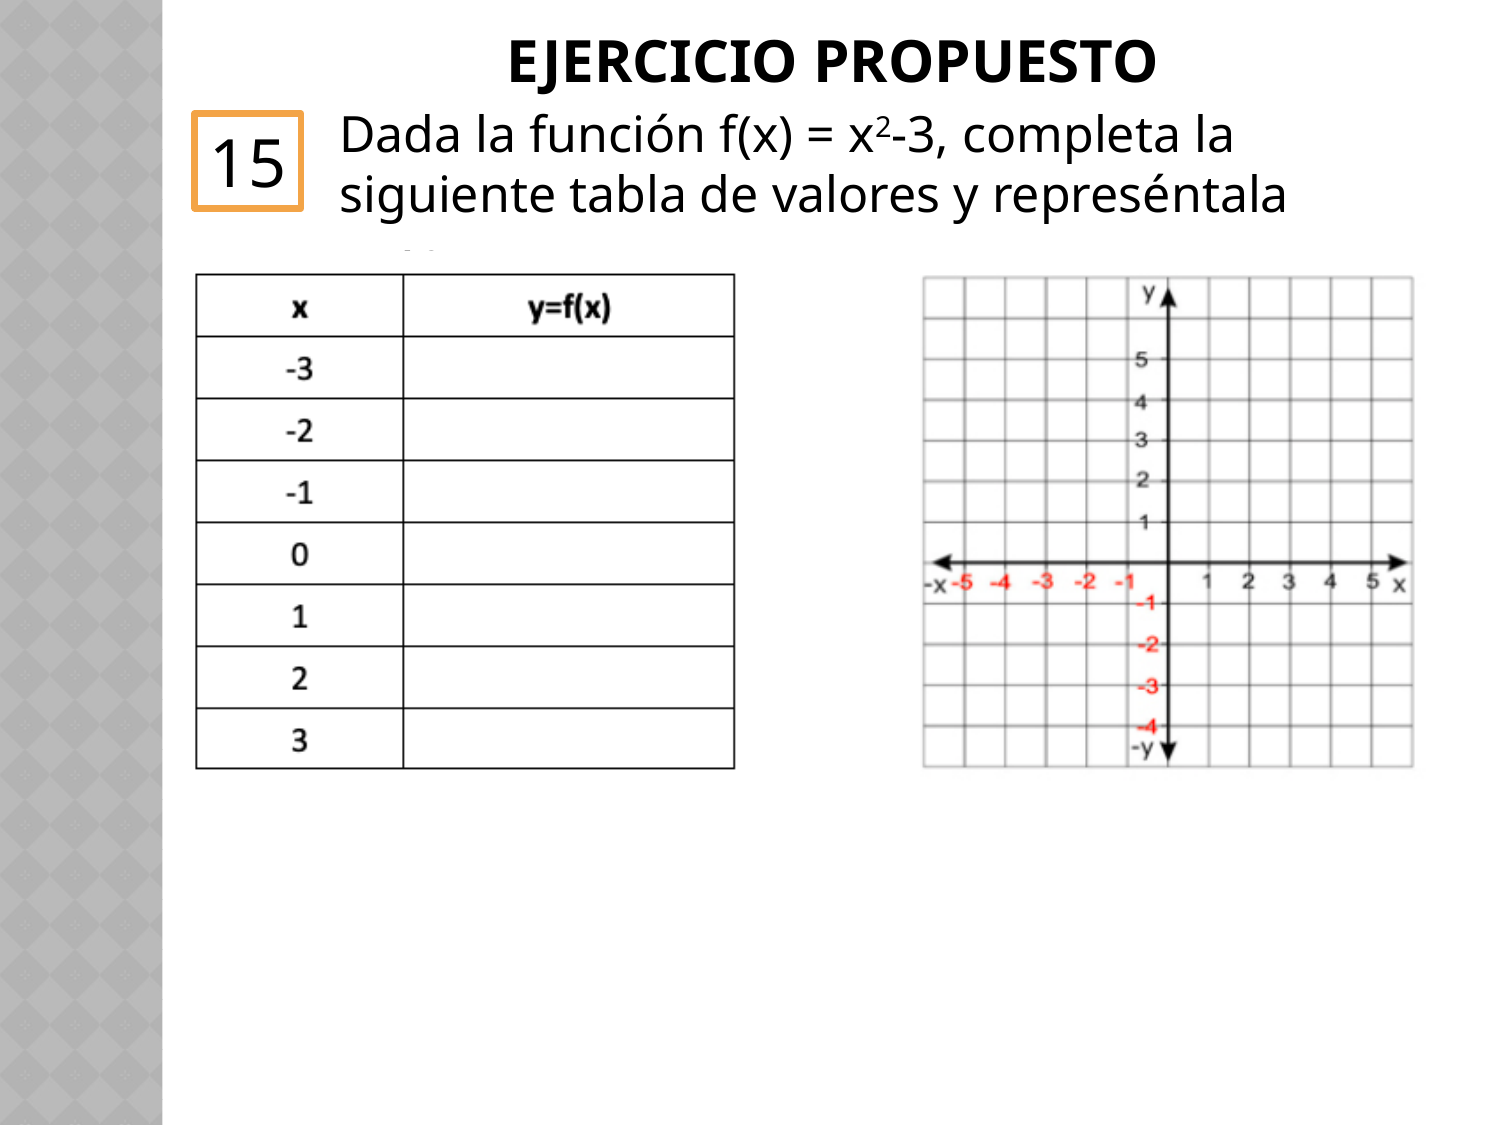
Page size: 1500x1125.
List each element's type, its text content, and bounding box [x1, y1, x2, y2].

picture [170, 251, 1445, 799]
text_box Dada la función f(x) = x2-3, completa la siguiente tabla de valores y represéntala gráficamente [324, 95, 1471, 311]
title EJERCICIO PROPUESTO [194, 17, 1471, 94]
text_box 15 [191, 110, 304, 212]
